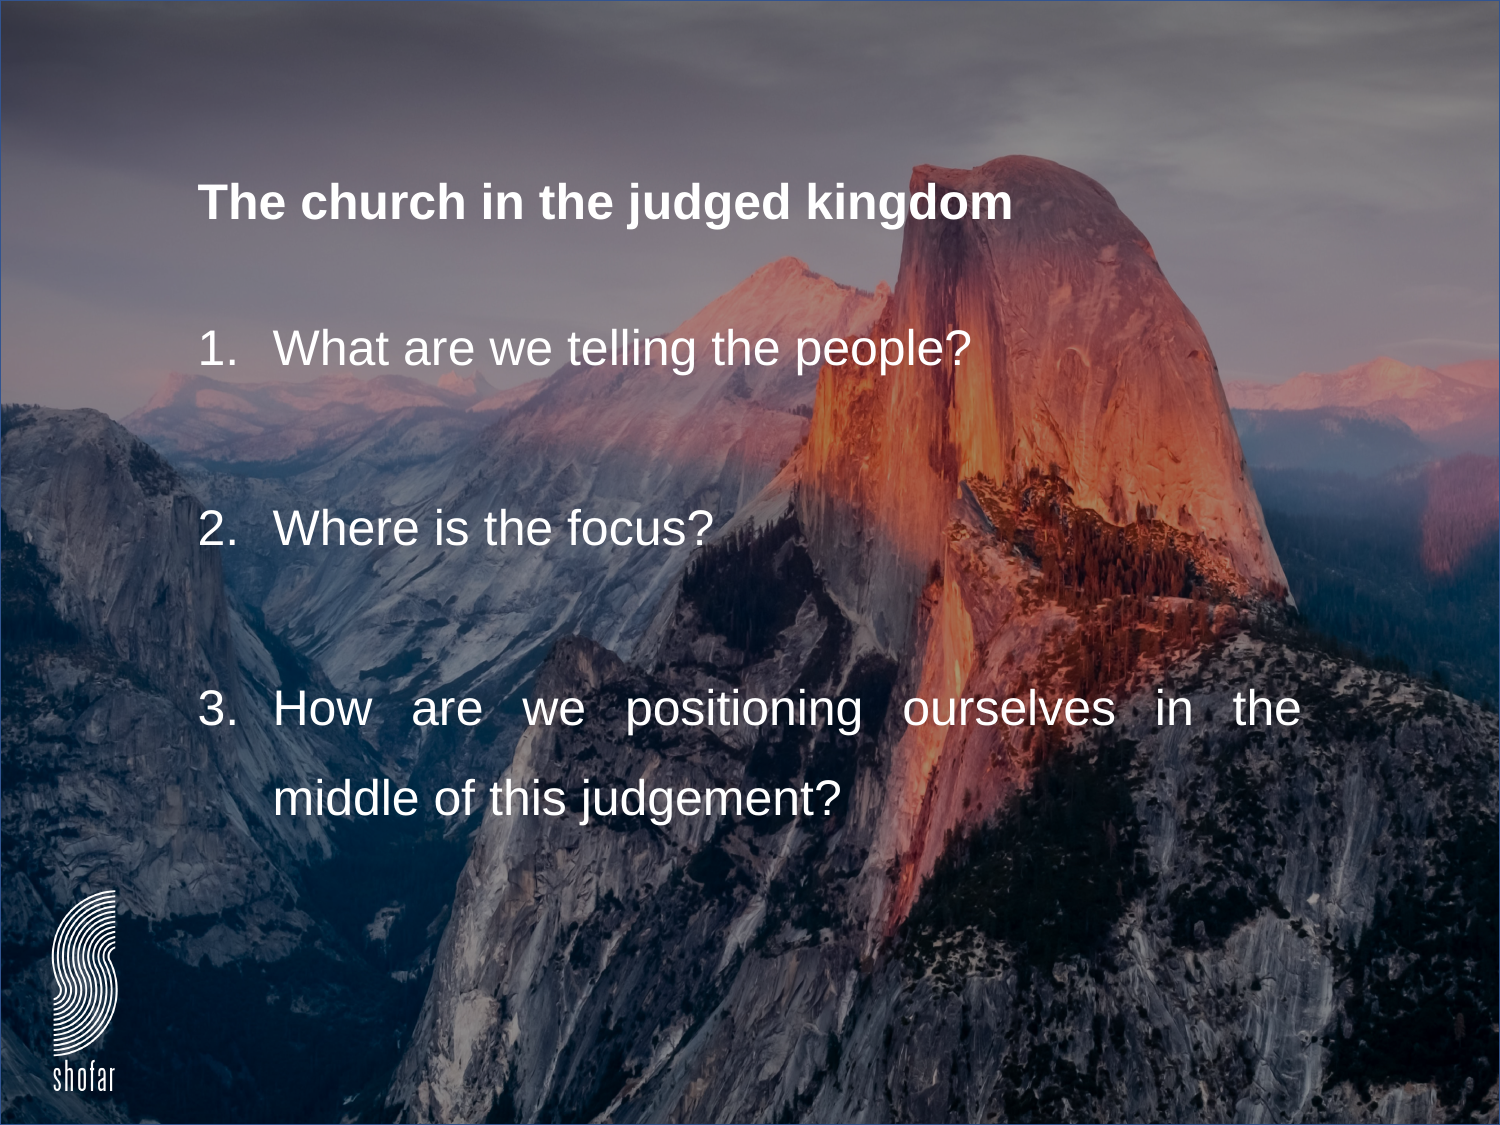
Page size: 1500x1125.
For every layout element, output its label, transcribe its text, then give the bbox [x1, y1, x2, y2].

picture [0, 853, 169, 1124]
text_box The church in the judged kingdom What are we telling the people? Where is the focus? How are we positioning ourselves in the middle of this judgement? [182, 131, 1318, 923]
text_box [0, 0, 1500, 1125]
